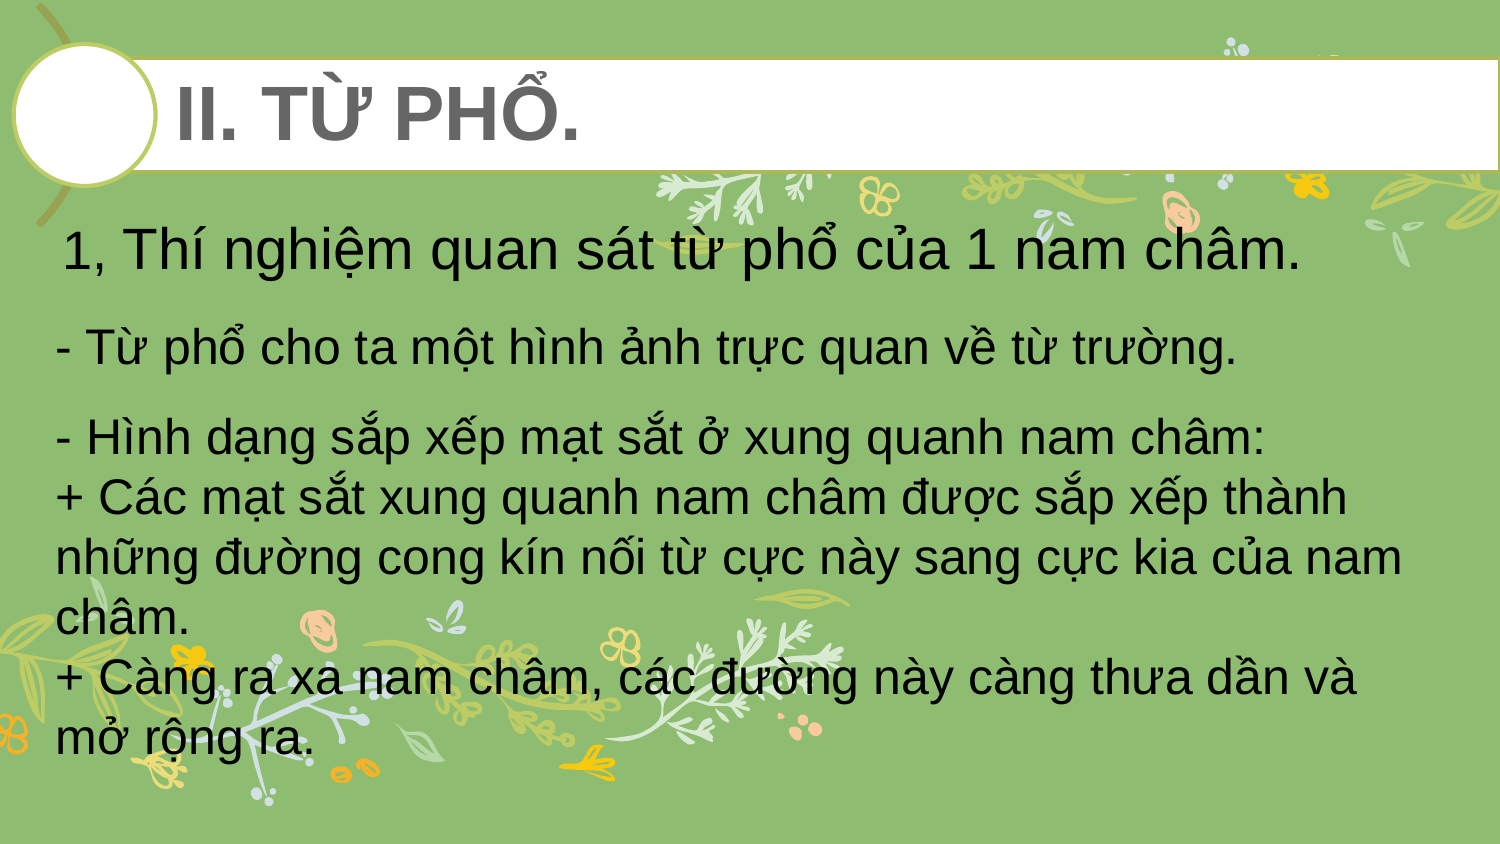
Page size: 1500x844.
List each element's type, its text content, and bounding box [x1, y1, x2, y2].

text_box 1, Thí nghiệm quan sát từ phổ của 1 nam châm. [47, 240, 1320, 289]
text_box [13, 0, 1500, 231]
text_box - Từ phổ cho ta một hình ảnh trực quan về từ trường. [41, 307, 1299, 383]
text_box - Hình dạng sắp xếp mạt sắt ở xung quanh nam châm: + Các mạt sắt xung quanh nam châm được sắp xếp thành những đường cong kín nối từ cực này sang cực kia của nam châm. + Càng ra xa nam châm, các đường này càng thưa dần và mở rộng ra. [41, 396, 1445, 772]
